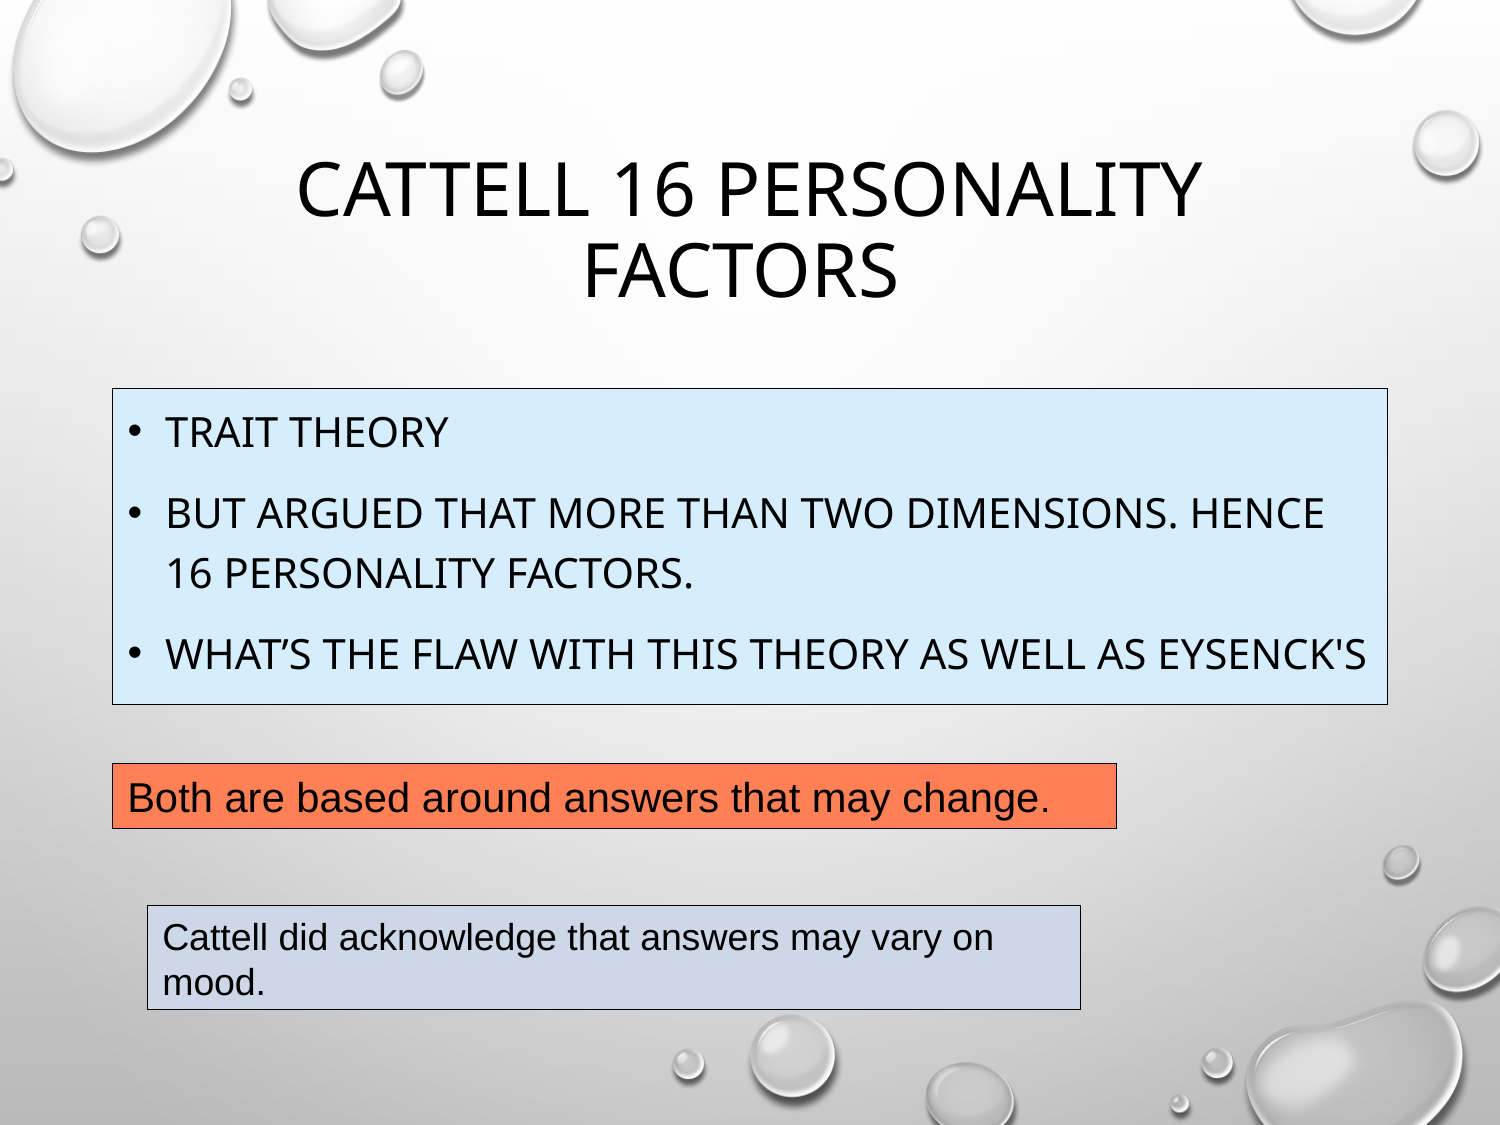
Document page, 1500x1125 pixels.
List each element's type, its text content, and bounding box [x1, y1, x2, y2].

text_box Both are based around answers that may change. [112, 763, 1117, 829]
title Cattell 16 personality factors [112, 101, 1388, 364]
list Trait theory But argued that more than two dimensions. Hence 16 personality factors. What’s the flaw with this theory as well as Eysenck's [112, 388, 1388, 705]
text_box Cattell did acknowledge that answers may vary on mood. [147, 905, 1081, 1010]
picture [0, 0, 1500, 1125]
